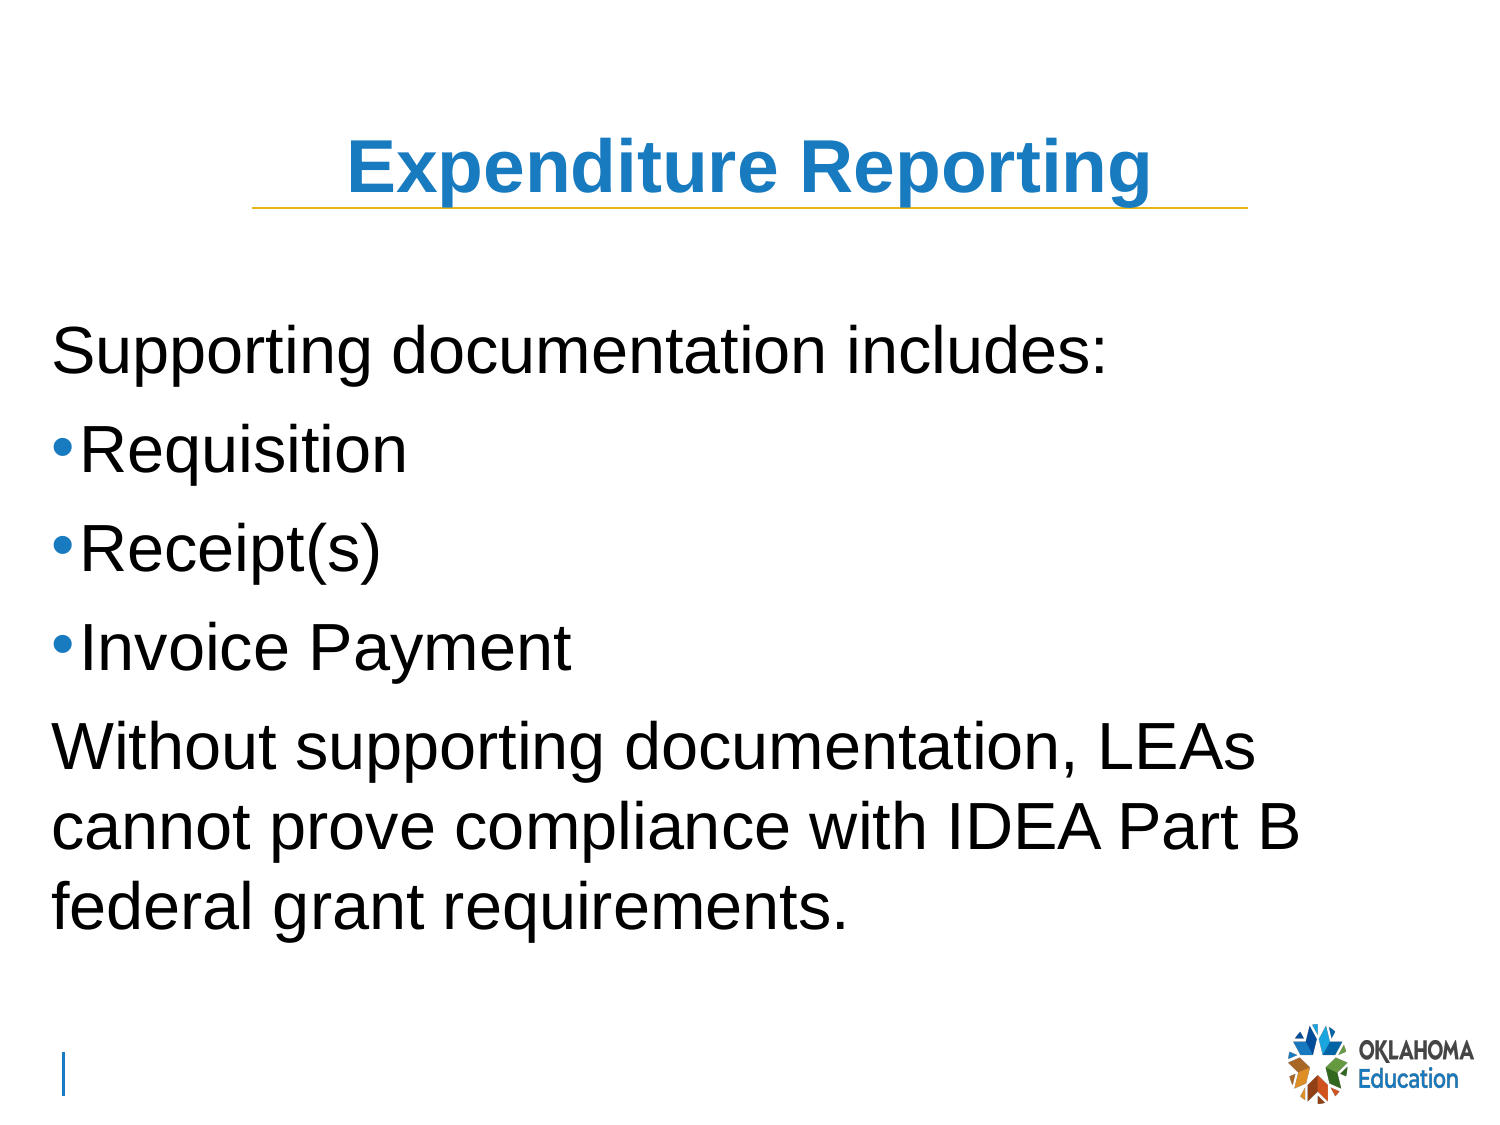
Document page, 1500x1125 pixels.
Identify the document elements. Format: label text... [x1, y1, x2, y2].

picture [1288, 1024, 1474, 1104]
list Supporting documentation includes: Requisition Receipt(s) Invoice Payment Without supporting documentation, LEAs cannot prove compliance with IDEA Part B federal grant requirements. [36, 299, 1464, 1014]
title Expenditure Reporting [36, 59, 1464, 278]
